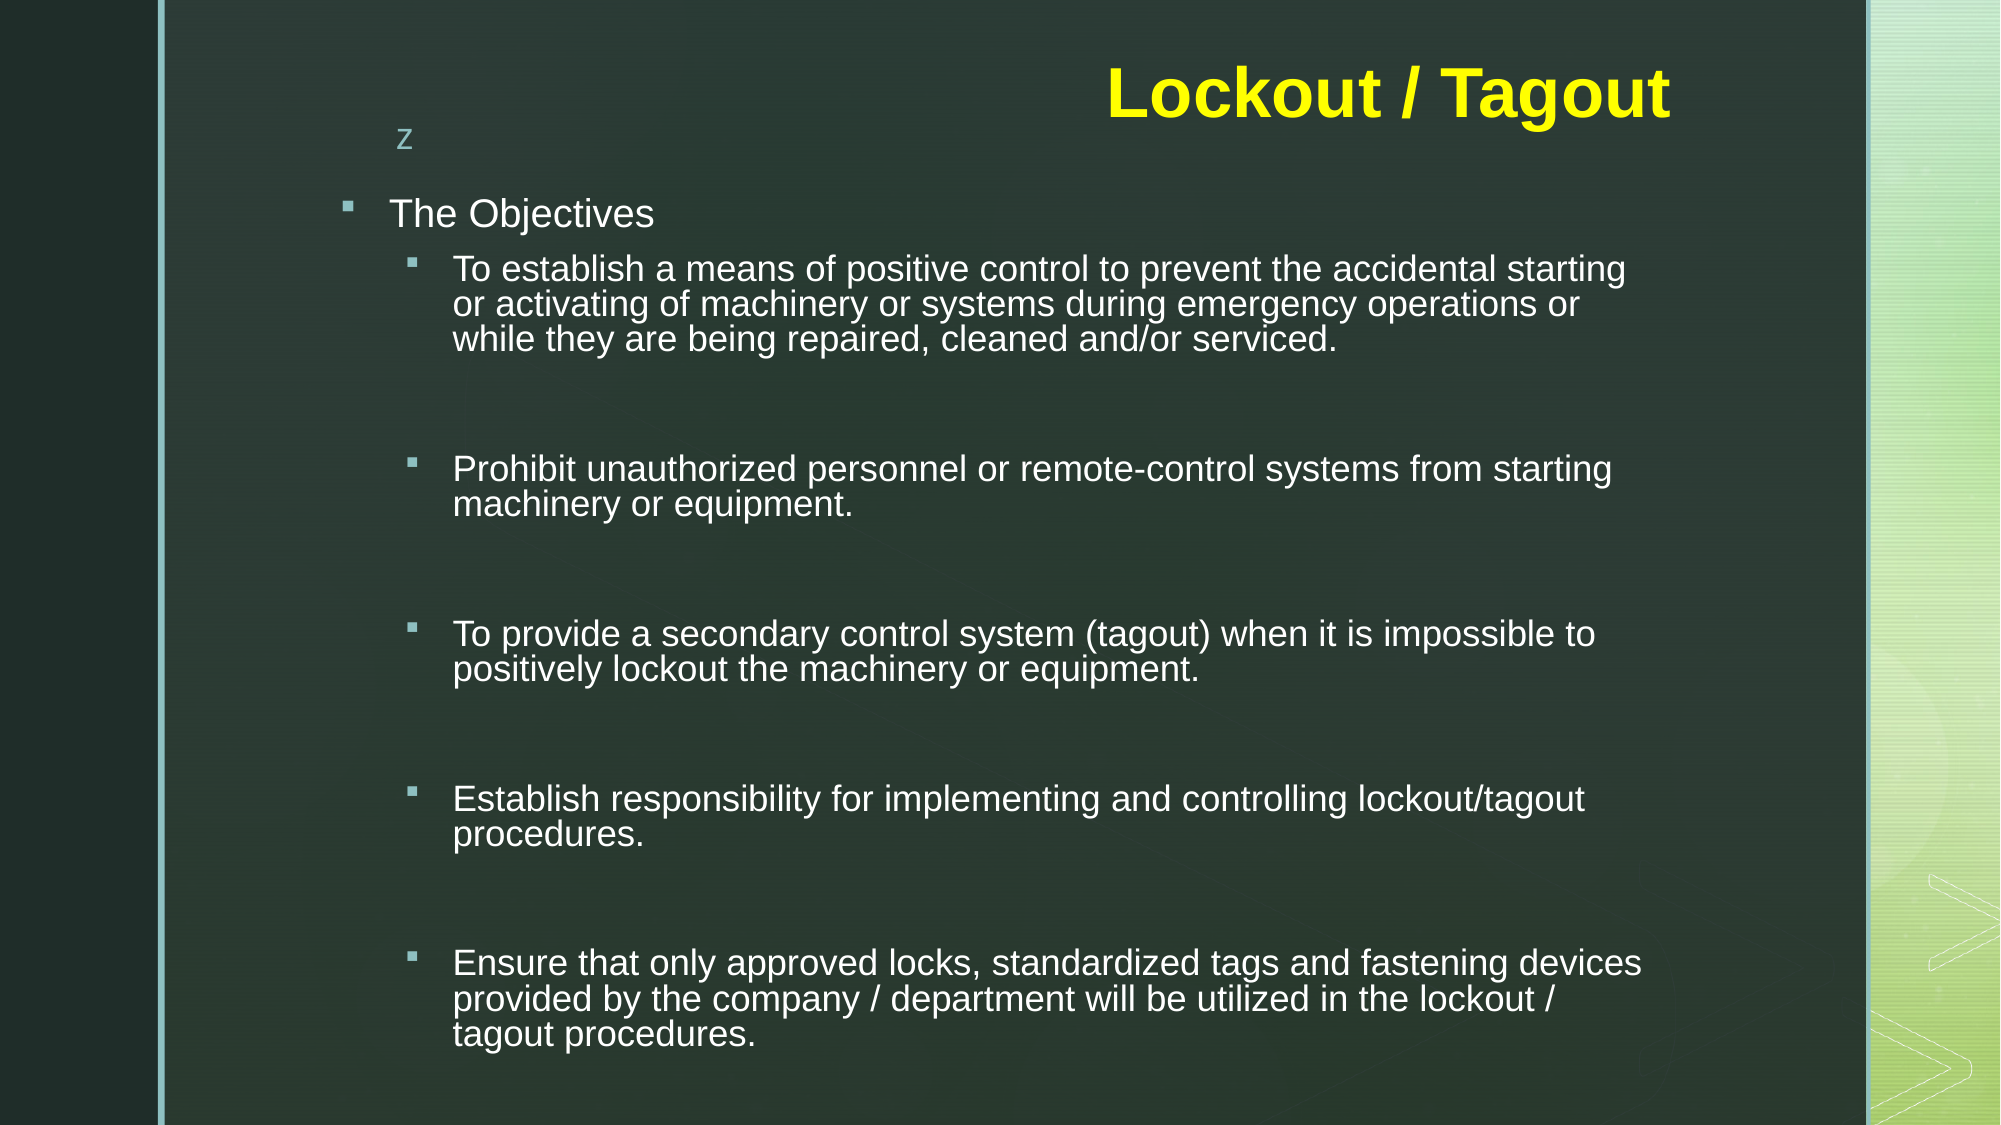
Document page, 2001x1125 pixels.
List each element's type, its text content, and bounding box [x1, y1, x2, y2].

list The Objectives To establish a means of positive control to prevent the accidental starting or activating of machinery or systems during emergency operations or while they are being repaired, cleaned and/or serviced. Prohibit unauthorized personnel or remote-control systems from starting machinery or equipment. To provide a secondary control system (tagout) when it is impossible to positively lockout the machinery or equipment. Establish responsibility for implementing and controlling lockout/tagout procedures. Ensure that only approved locks, standardized tags and fastening devices provided by the company / department will be utilized in the lockout / tagout procedures. [324, 187, 1675, 1063]
picture [1871, 0, 2001, 1125]
title Lockout / Tagout [949, 48, 1849, 151]
